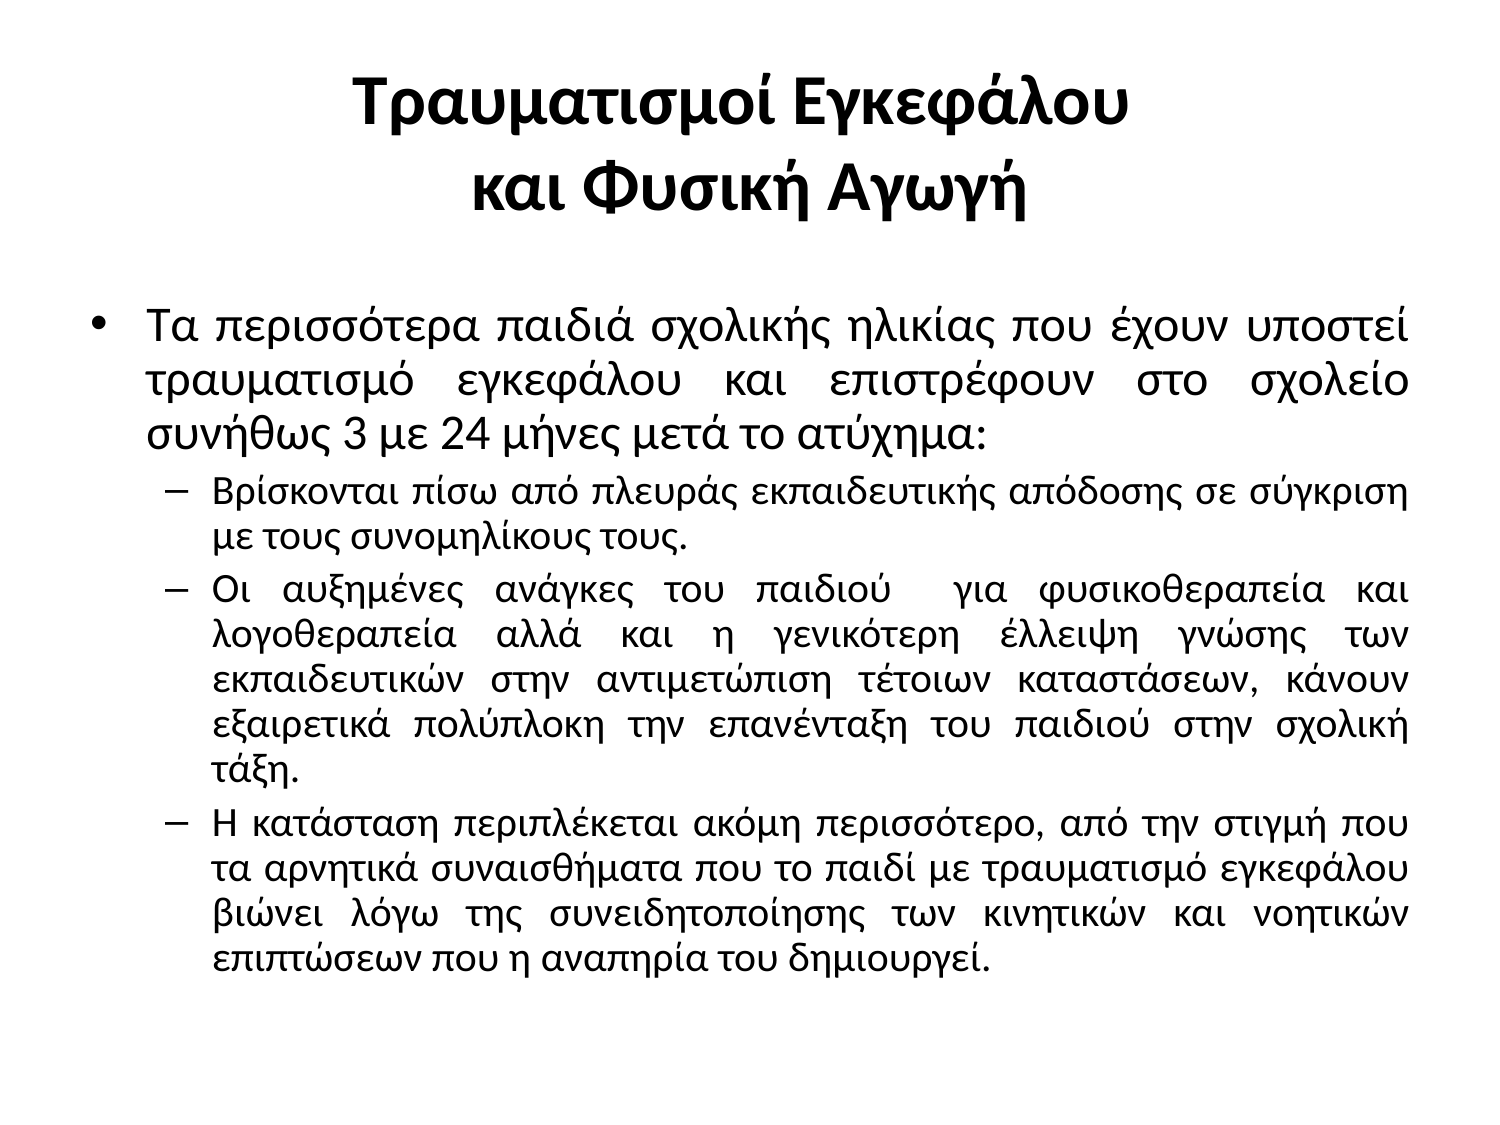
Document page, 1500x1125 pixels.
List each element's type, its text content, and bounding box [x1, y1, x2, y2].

title Τραυματισμοί Εγκεφάλου και Φυσική Αγωγή [75, 45, 1425, 233]
list Τα περισσότερα παιδιά σχολικής ηλικίας που έχουν υποστεί τραυματισμό εγκεφάλου και επιστρέφουν στο σχολείο συνήθως 3 με 24 μήνες μετά το ατύχημα: Βρίσκονται πίσω από πλευράς εκπαιδευτικής απόδοσης σε σύγκριση με τους συνομηλίκους τους. Οι αυξημένες ανάγκες του παιδιού για φυσικοθεραπεία και λογοθεραπεία αλλά και η γενικότερη έλλειψη γνώσης των εκπαιδευτικών στην αντιμετώπιση τέτοιων καταστάσεων, κάνουν εξαιρετικά πολύπλοκη την επανένταξη του παιδιού στην σχολική τάξη. Η κατάσταση περιπλέκεται ακόμη περισσότερο, από την στιγμή που τα αρνητικά συναισθήματα που το παιδί με τραυματισμό εγκεφάλου βιώνει λόγω της συνειδητοποίησης των κινητικών και νοητικών επιπτώσεων που η αναπηρία του δημιουργεί. [75, 290, 1425, 1083]
